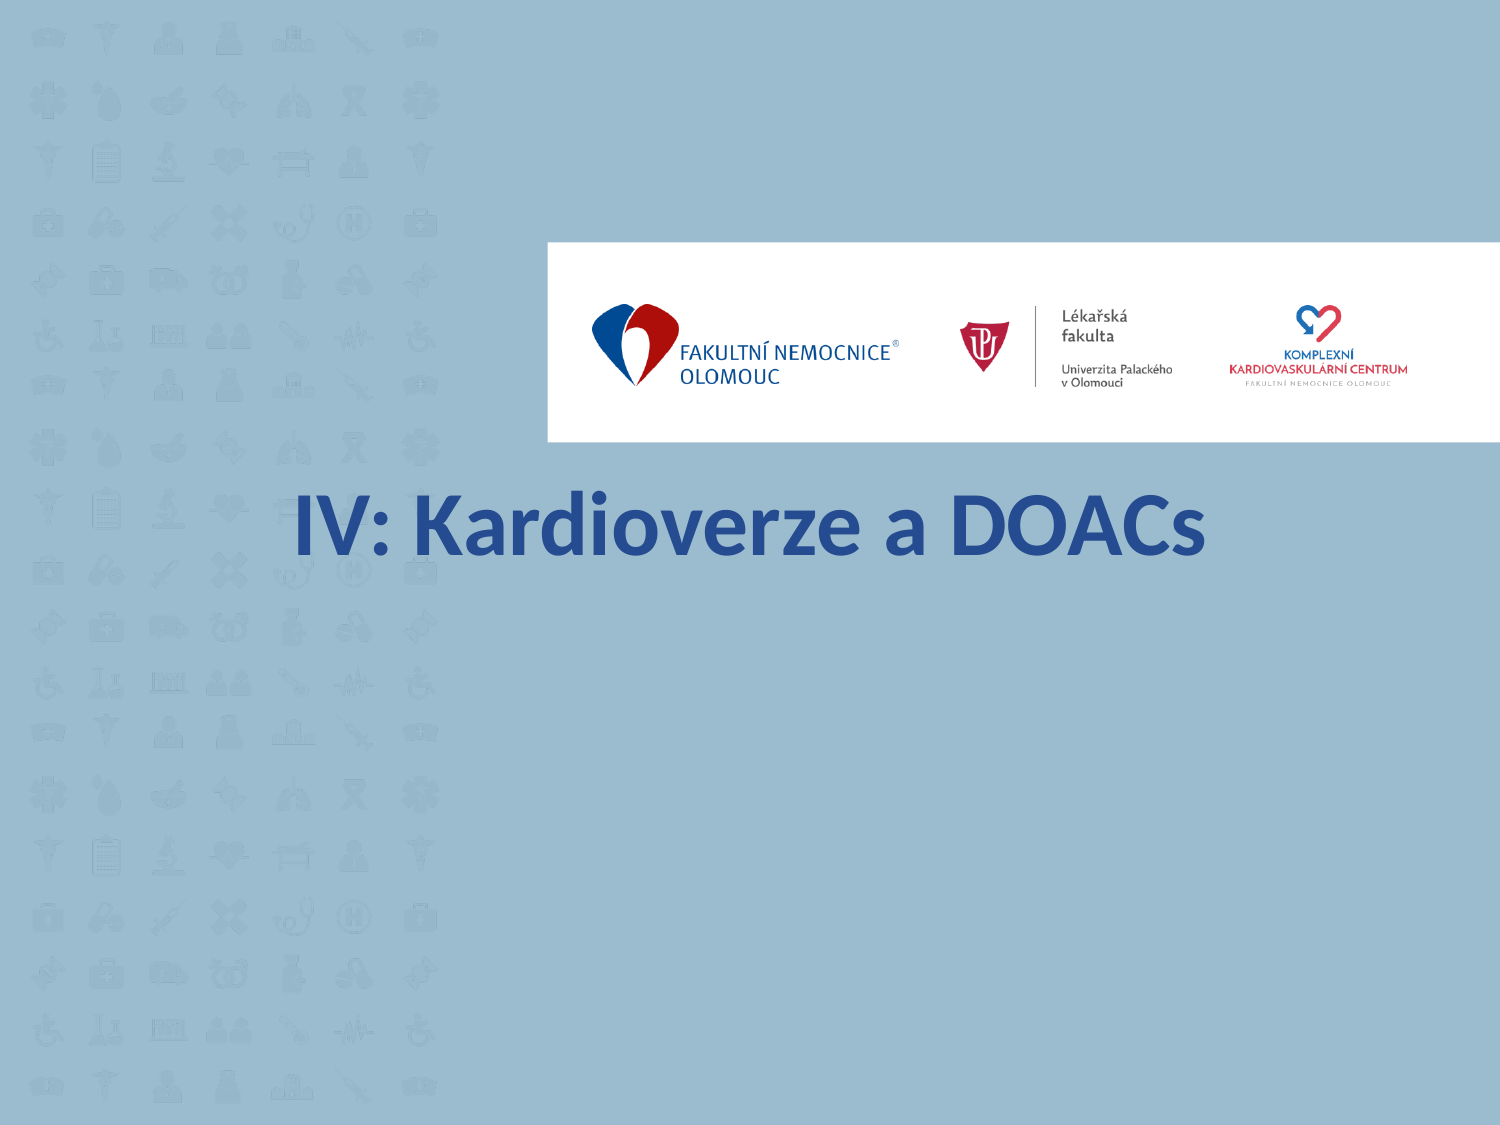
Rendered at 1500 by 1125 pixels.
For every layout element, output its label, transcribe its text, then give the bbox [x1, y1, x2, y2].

picture [592, 304, 903, 386]
title IV: Kardioverze a DOACs [0, 472, 1500, 573]
picture [1230, 304, 1407, 386]
picture [960, 306, 1172, 387]
